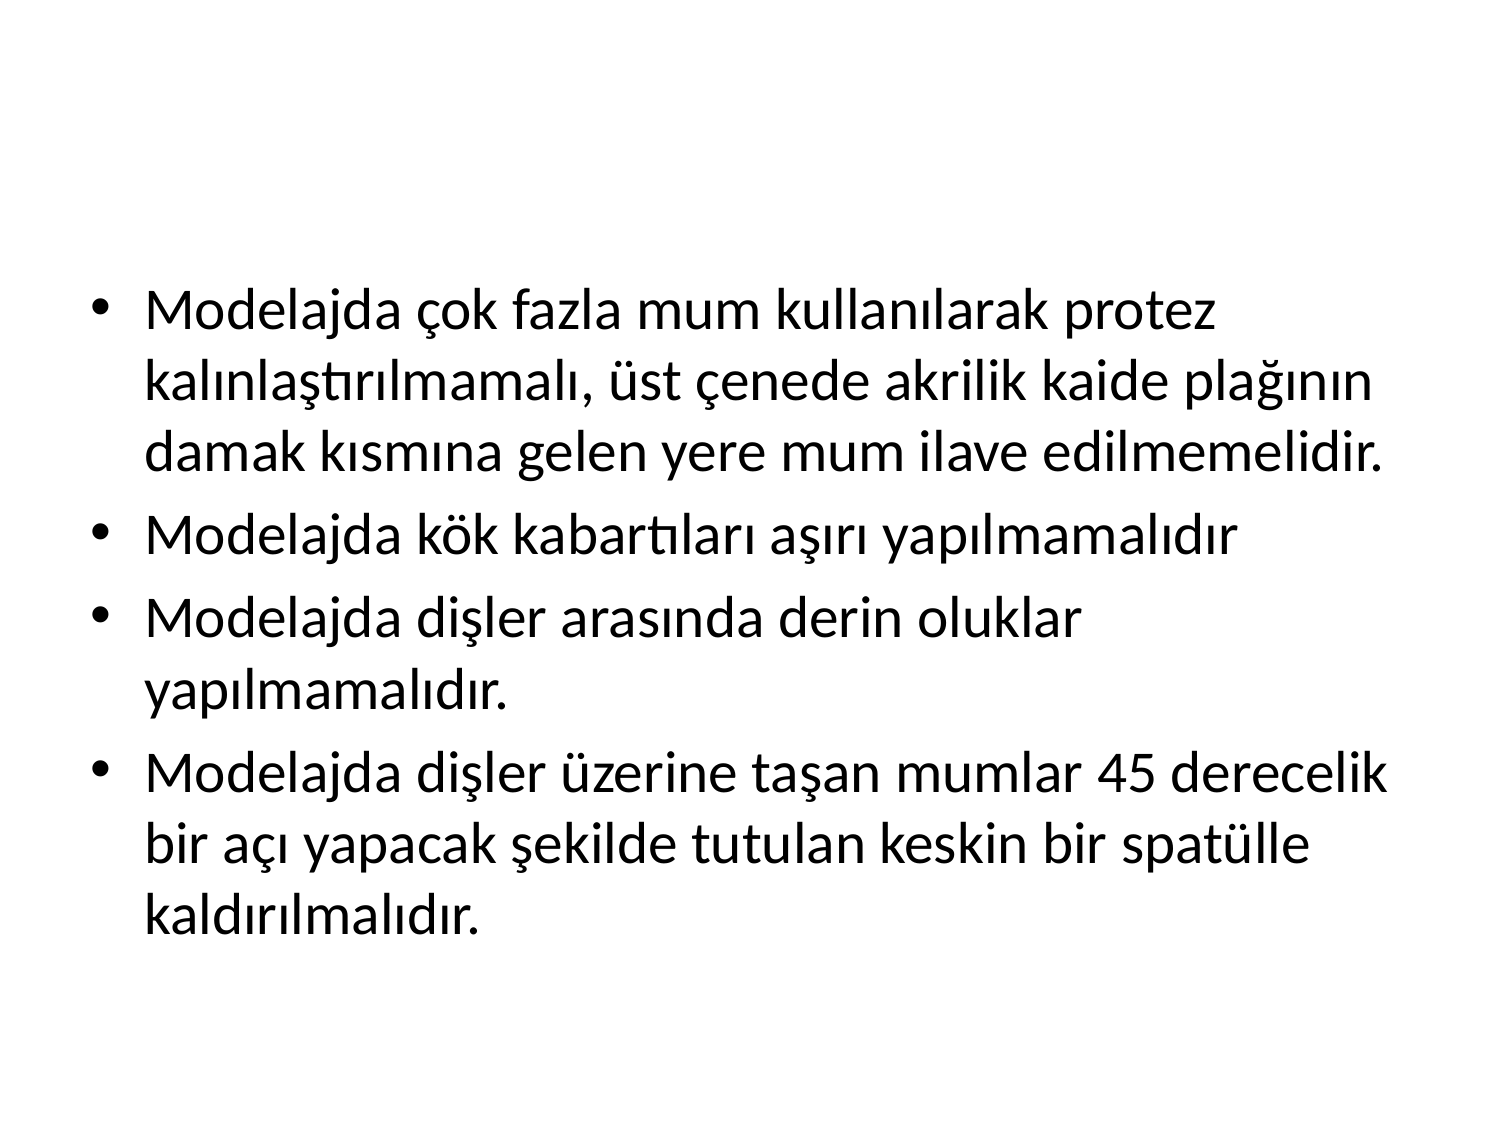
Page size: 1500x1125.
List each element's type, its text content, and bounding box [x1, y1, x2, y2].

list Modelajda çok fazla mum kullanılarak protez kalınlaştırılmamalı, üst çenede akrilik kaide plağının damak kısmına gelen yere mum ilave edilmemelidir. Modelajda kök kabartıları aşırı yapılmamalıdır Modelajda dişler arasında derin oluklar yapılmamalıdır. Modelajda dişler üzerine taşan mumlar 45 derecelik bir açı yapacak şekilde tutulan keskin bir spatülle kaldırılmalıdır. [75, 262, 1425, 1005]
